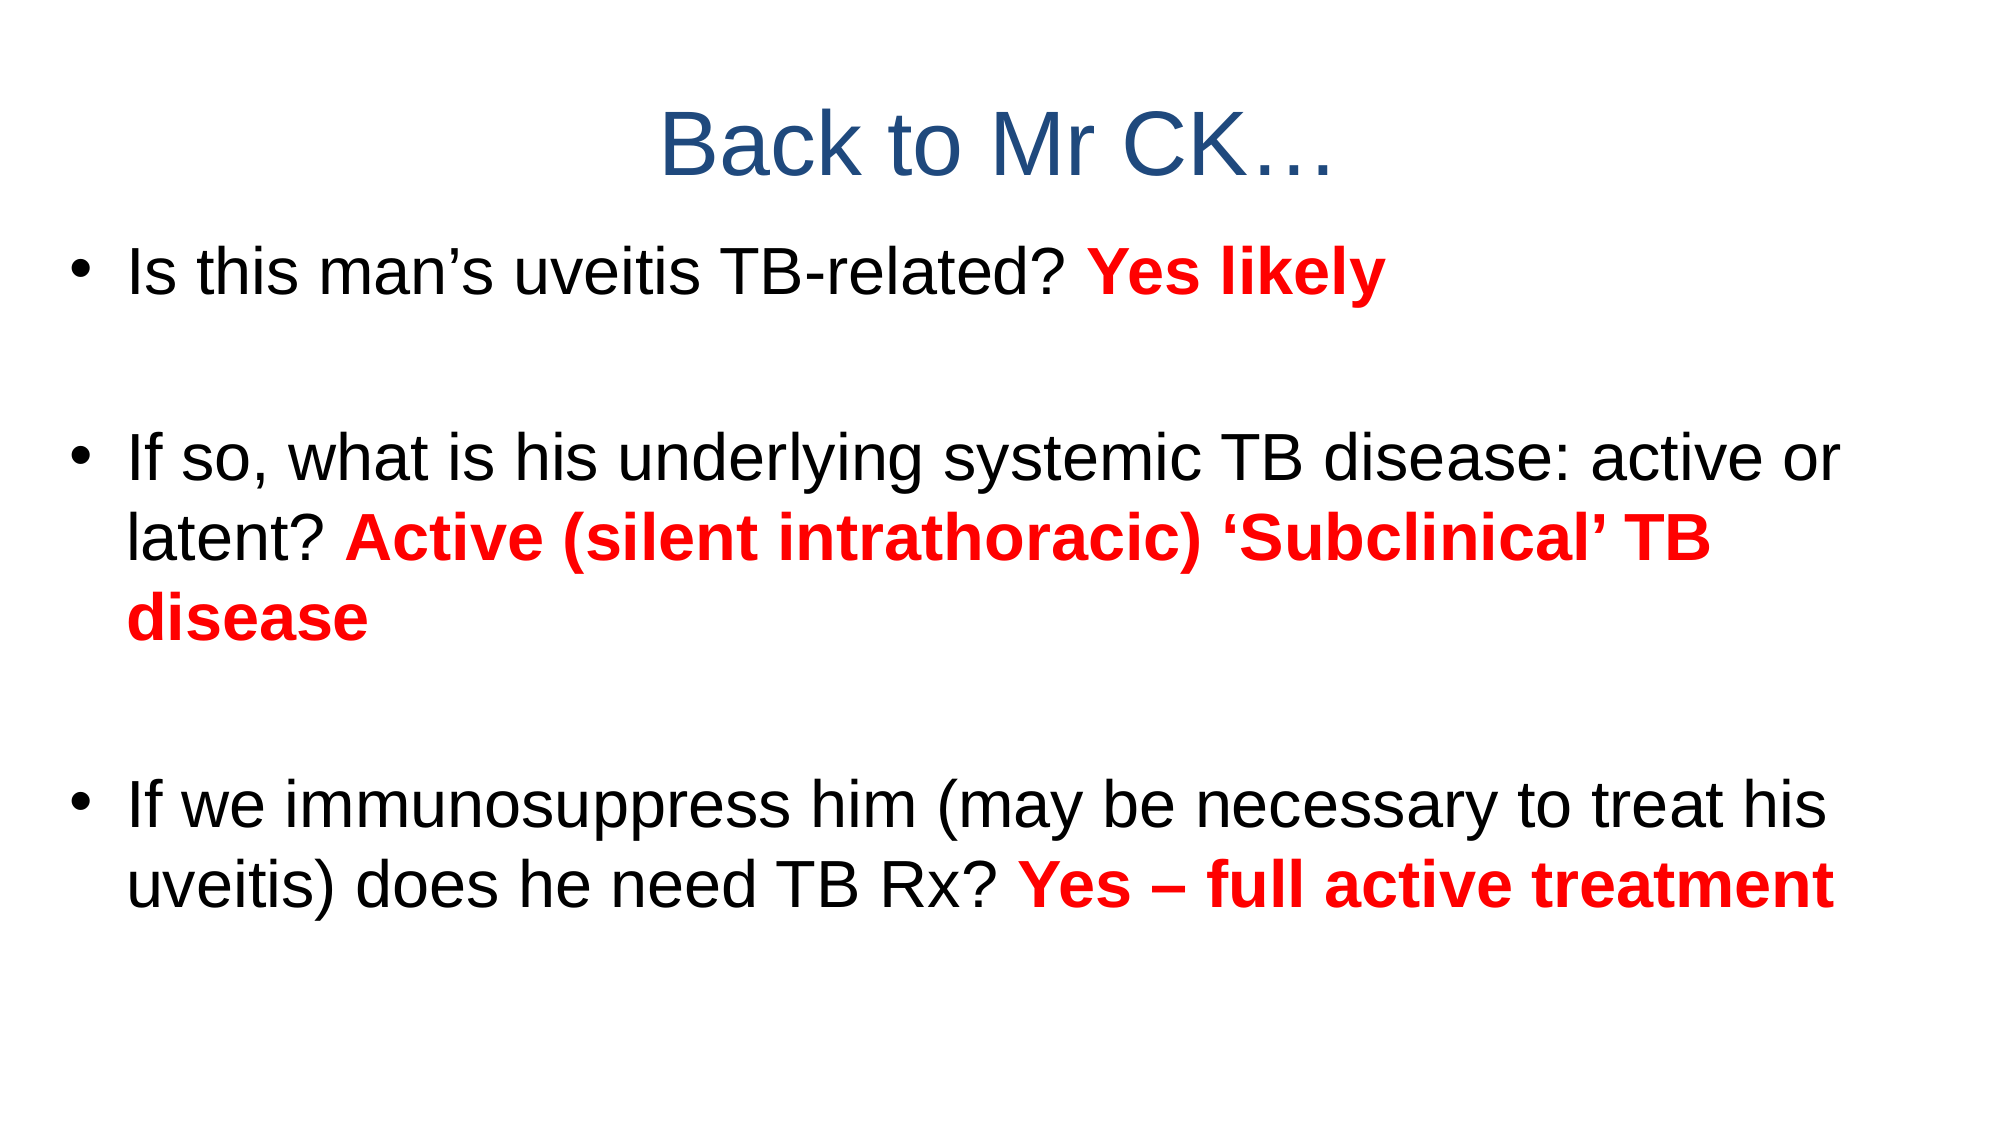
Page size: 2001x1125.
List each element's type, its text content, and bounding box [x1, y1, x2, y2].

title Back to Mr CK… [99, 45, 1900, 220]
list Is this man’s uveitis TB-related? Yes likely If so, what is his underlying systemic TB disease: active or latent? Active (silent intrathoracic) ‘Subclinical’ TB disease If we immunosuppress him (may be necessary to treat his uveitis) does he need TB Rx? Yes – full active treatment [54, 220, 1930, 1047]
